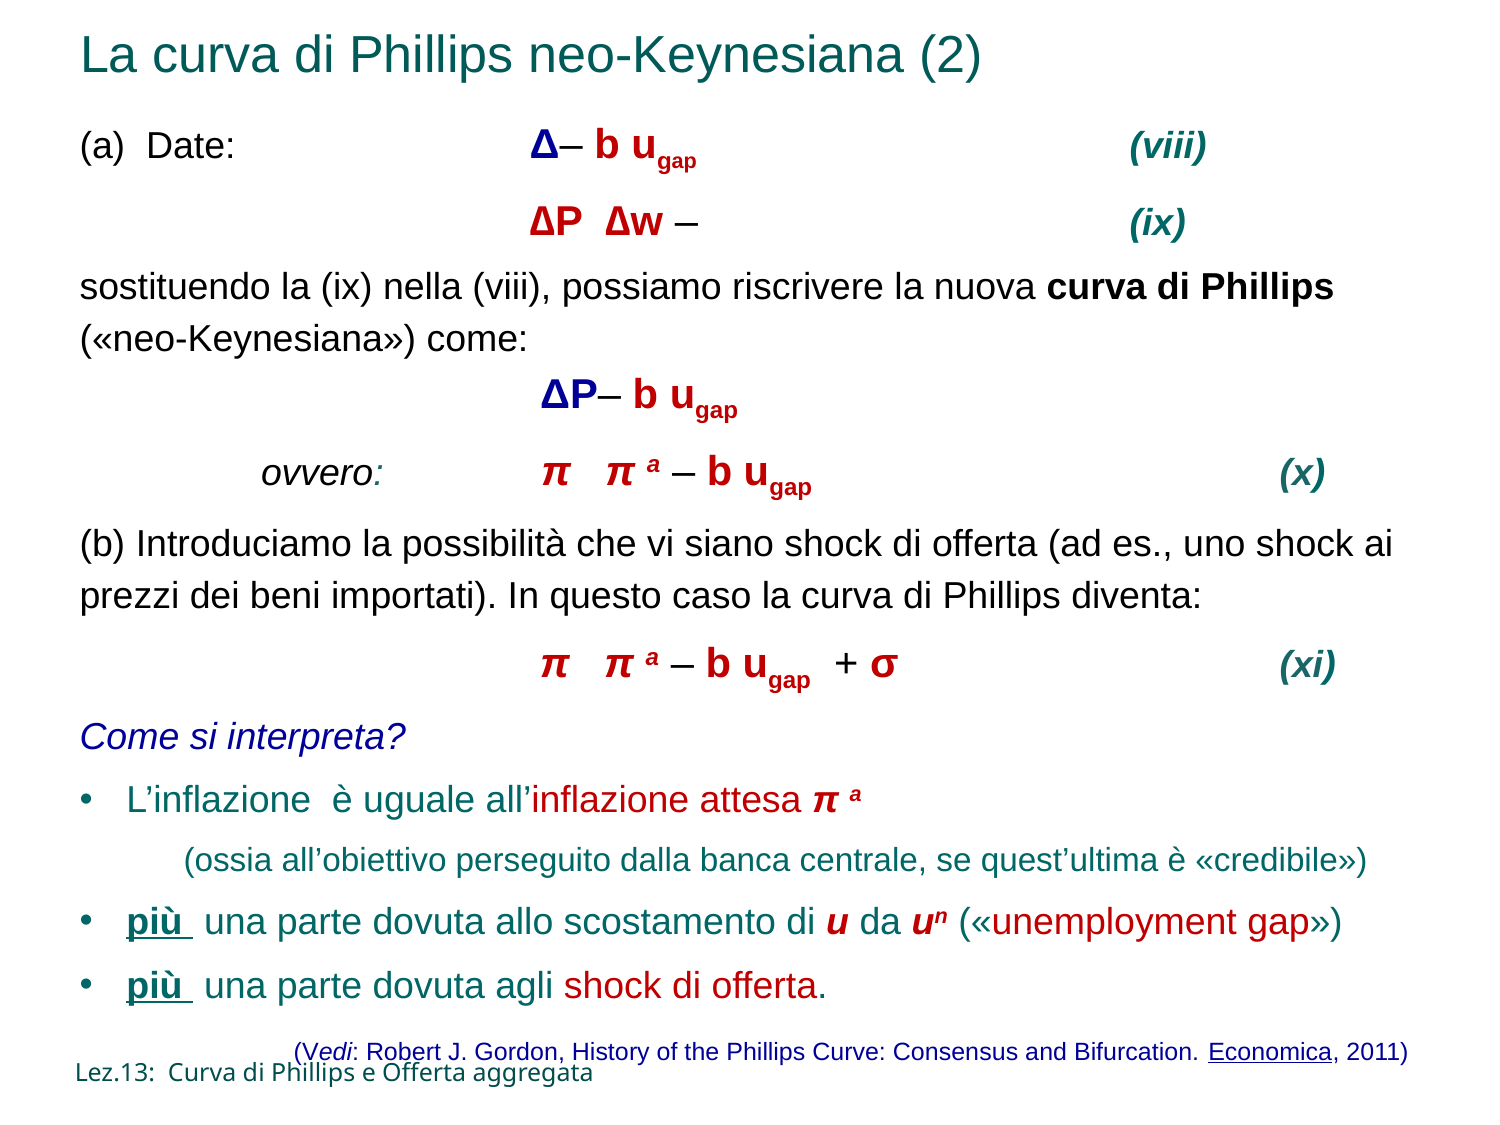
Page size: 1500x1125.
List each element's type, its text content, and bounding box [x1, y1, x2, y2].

footer Lez.13: Curva di Phillips e Offerta aggregata [59, 1057, 700, 1094]
title La curva di Phillips neo-Keynesiana (2) [64, 7, 1459, 90]
